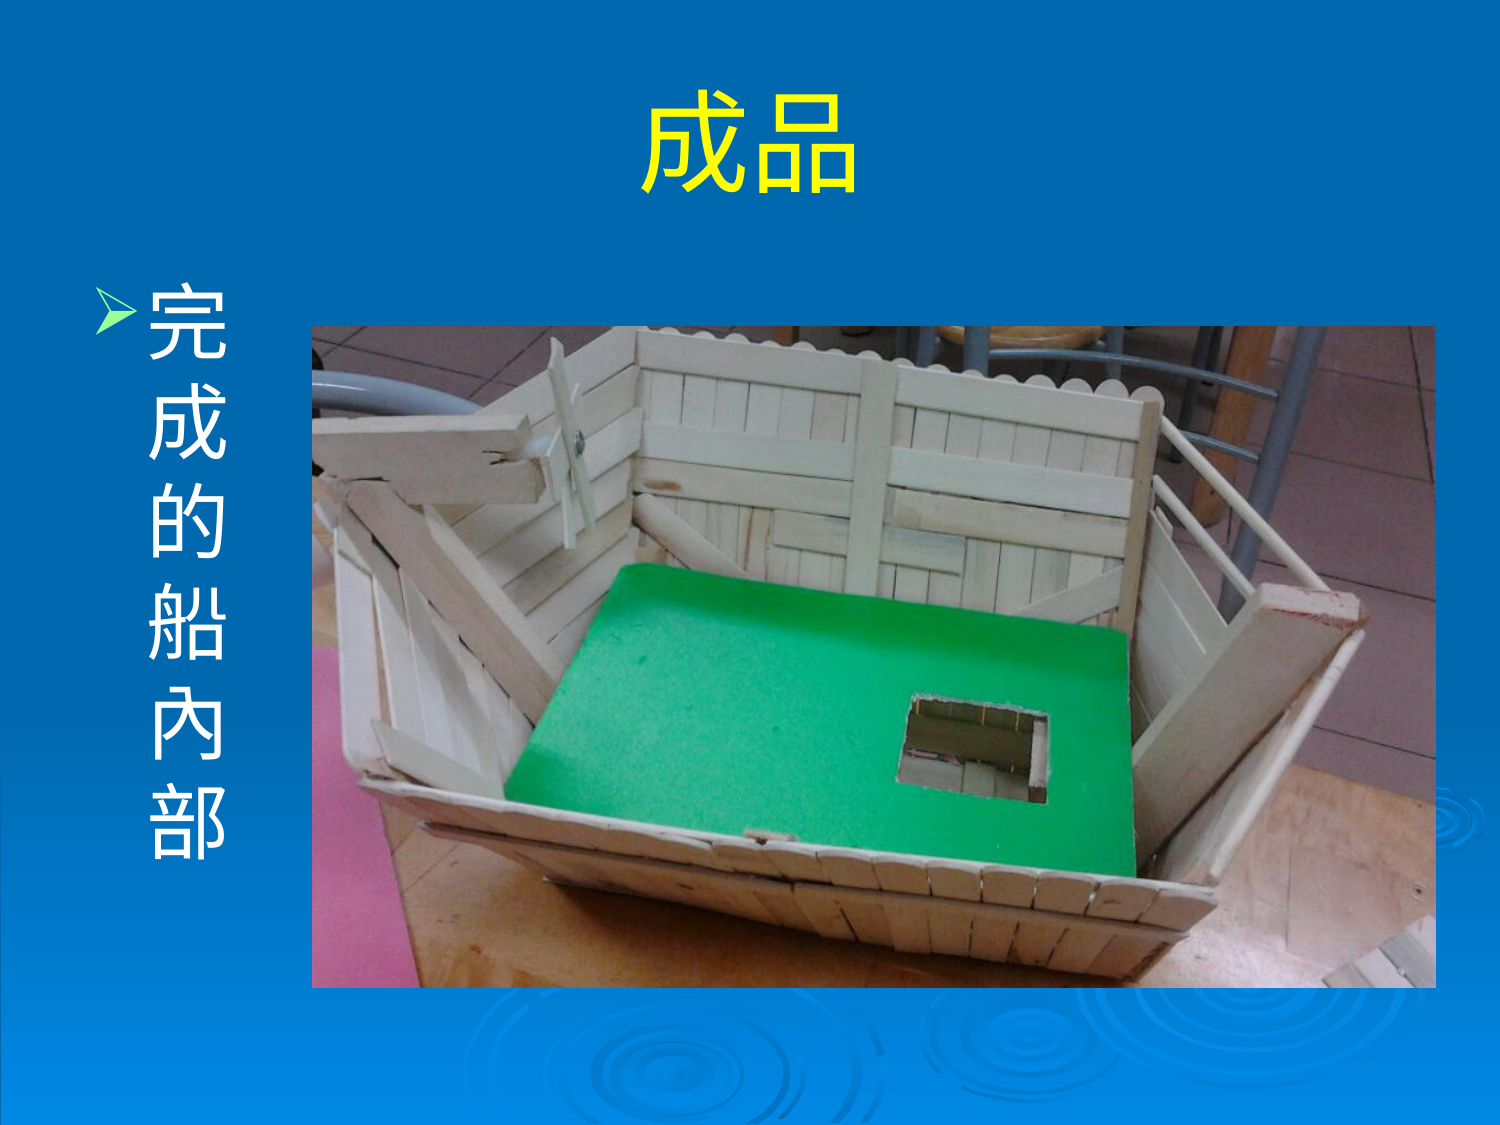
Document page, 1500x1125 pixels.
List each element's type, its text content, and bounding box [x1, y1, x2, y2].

title 成品 [74, 45, 1426, 233]
list 完成的船內部 [74, 262, 256, 1006]
picture [312, 326, 1436, 988]
